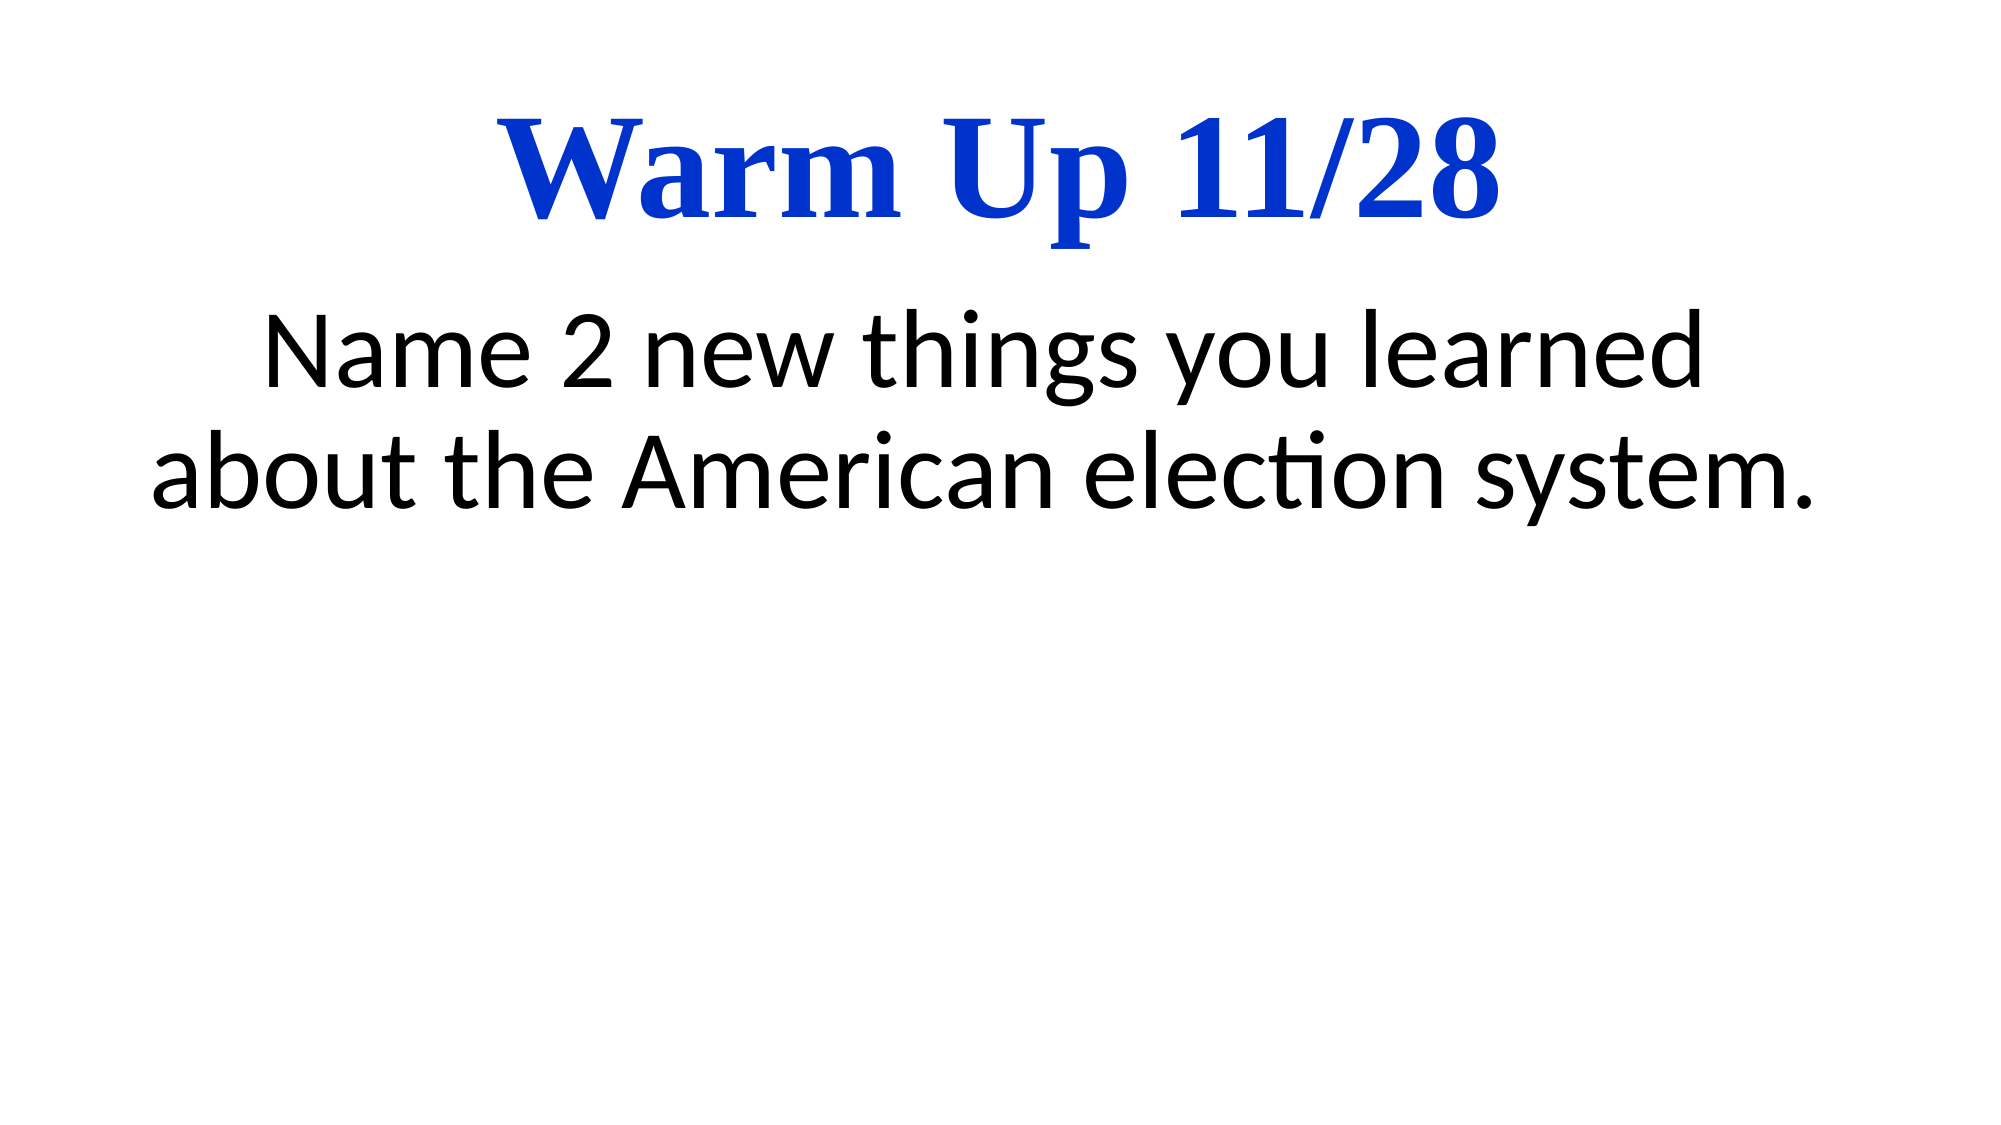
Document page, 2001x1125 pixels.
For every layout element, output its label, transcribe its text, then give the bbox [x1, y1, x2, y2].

subtitle Name 2 new things you learned about the American election system. [125, 282, 1846, 788]
title Warm Up 11/28 [334, 96, 1665, 258]
